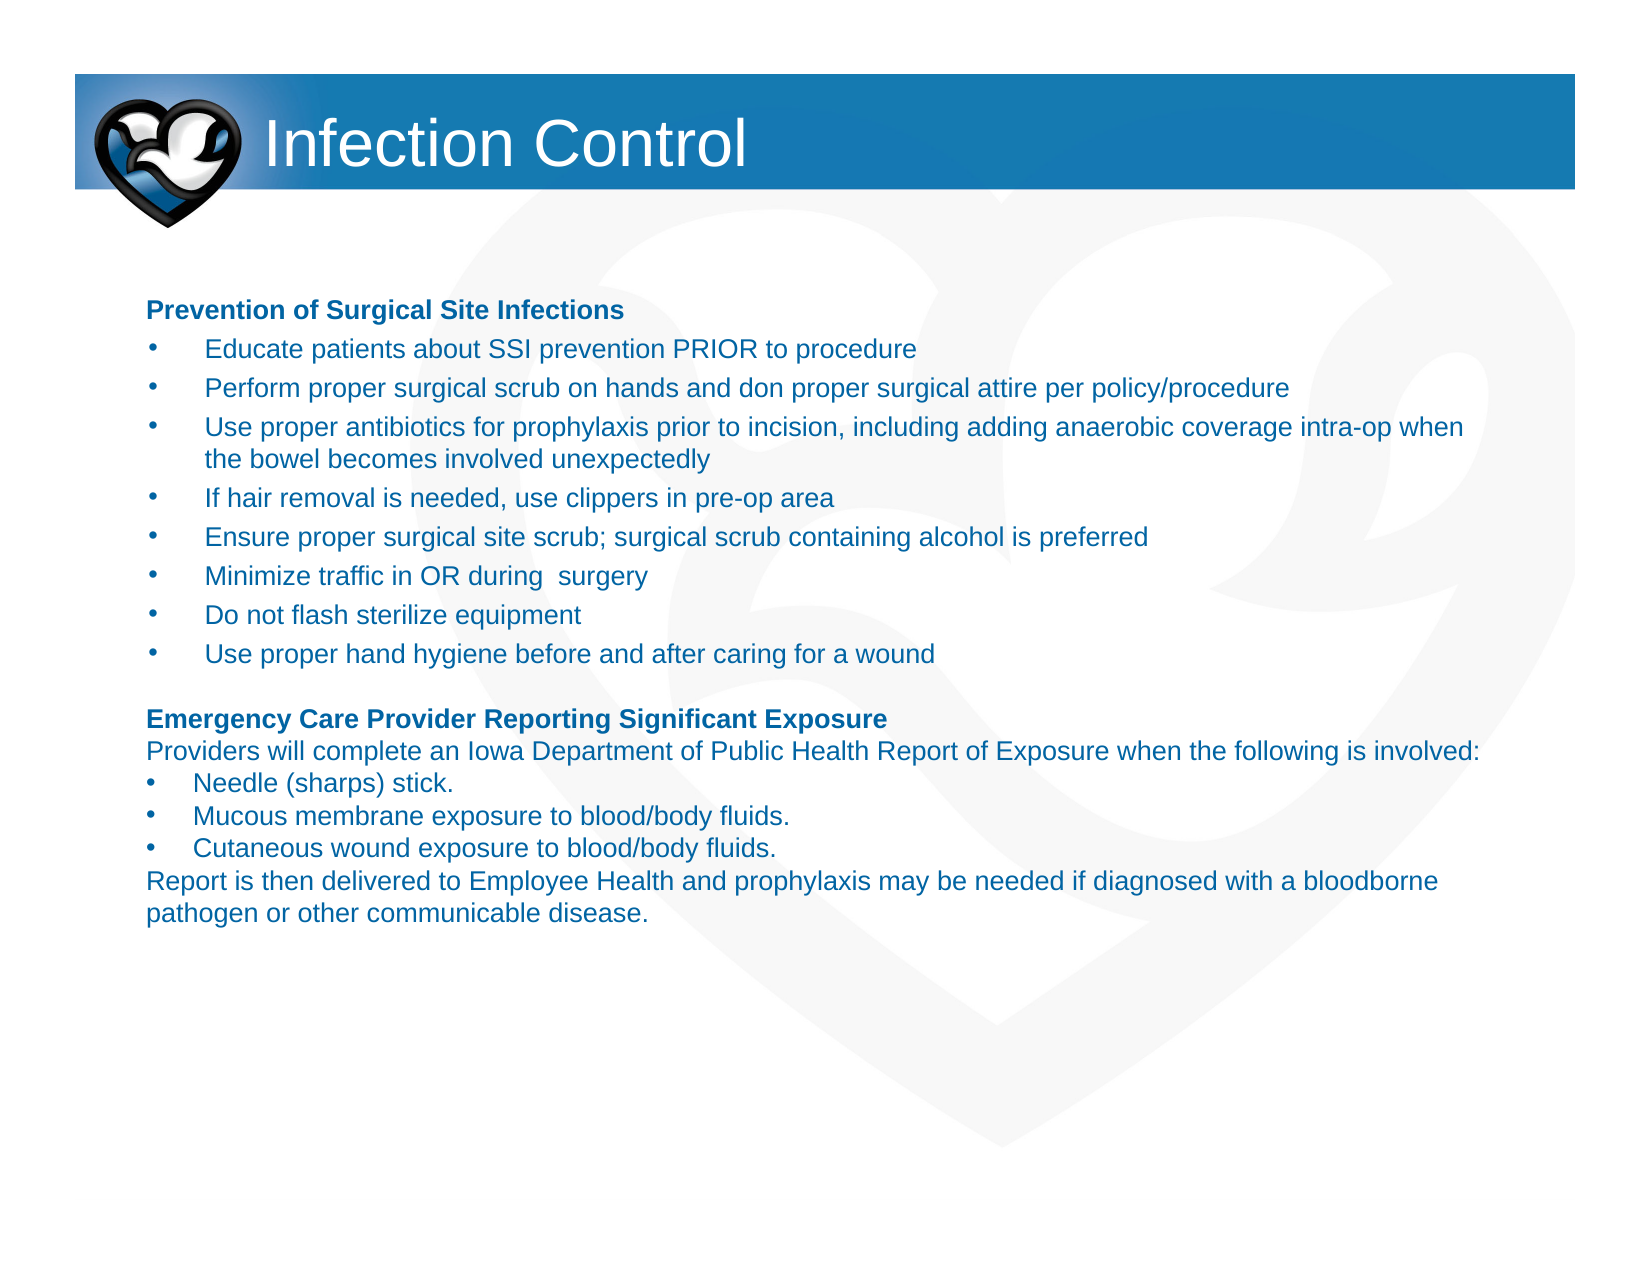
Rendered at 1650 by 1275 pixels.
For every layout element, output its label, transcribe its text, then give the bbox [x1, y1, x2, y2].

list Prevention of Surgical Site Infections Educate patients about SSI prevention PRIOR to procedure Perform proper surgical scrub on hands and don proper surgical attire per policy/procedure Use proper antibiotics for prophylaxis prior to incision, including adding anaerobic coverage intra-op when the bowel becomes involved unexpectedly If hair removal is needed, use clippers in pre-op area Ensure proper surgical site scrub; surgical scrub containing alcohol is preferred Minimize traffic in OR during surgery Do not flash sterilize equipment Use proper hand hygiene before and after caring for a wound Emergency Care Provider Reporting Significant Exposure Providers will complete an Iowa Department of Public Health Report of Exposure when the following is involved: Needle (sharps) stick. Mucous membrane exposure to blood/body fluids. Cutaneous wound exposure to blood/body fluids. Report is then delivered to Employee Health and prophylaxis may be needed if diagnosed with a bloodborne pathogen or other communicable disease. [146, 292, 1504, 960]
picture [75, 74, 1575, 1200]
title Infection Control [263, 99, 1600, 181]
